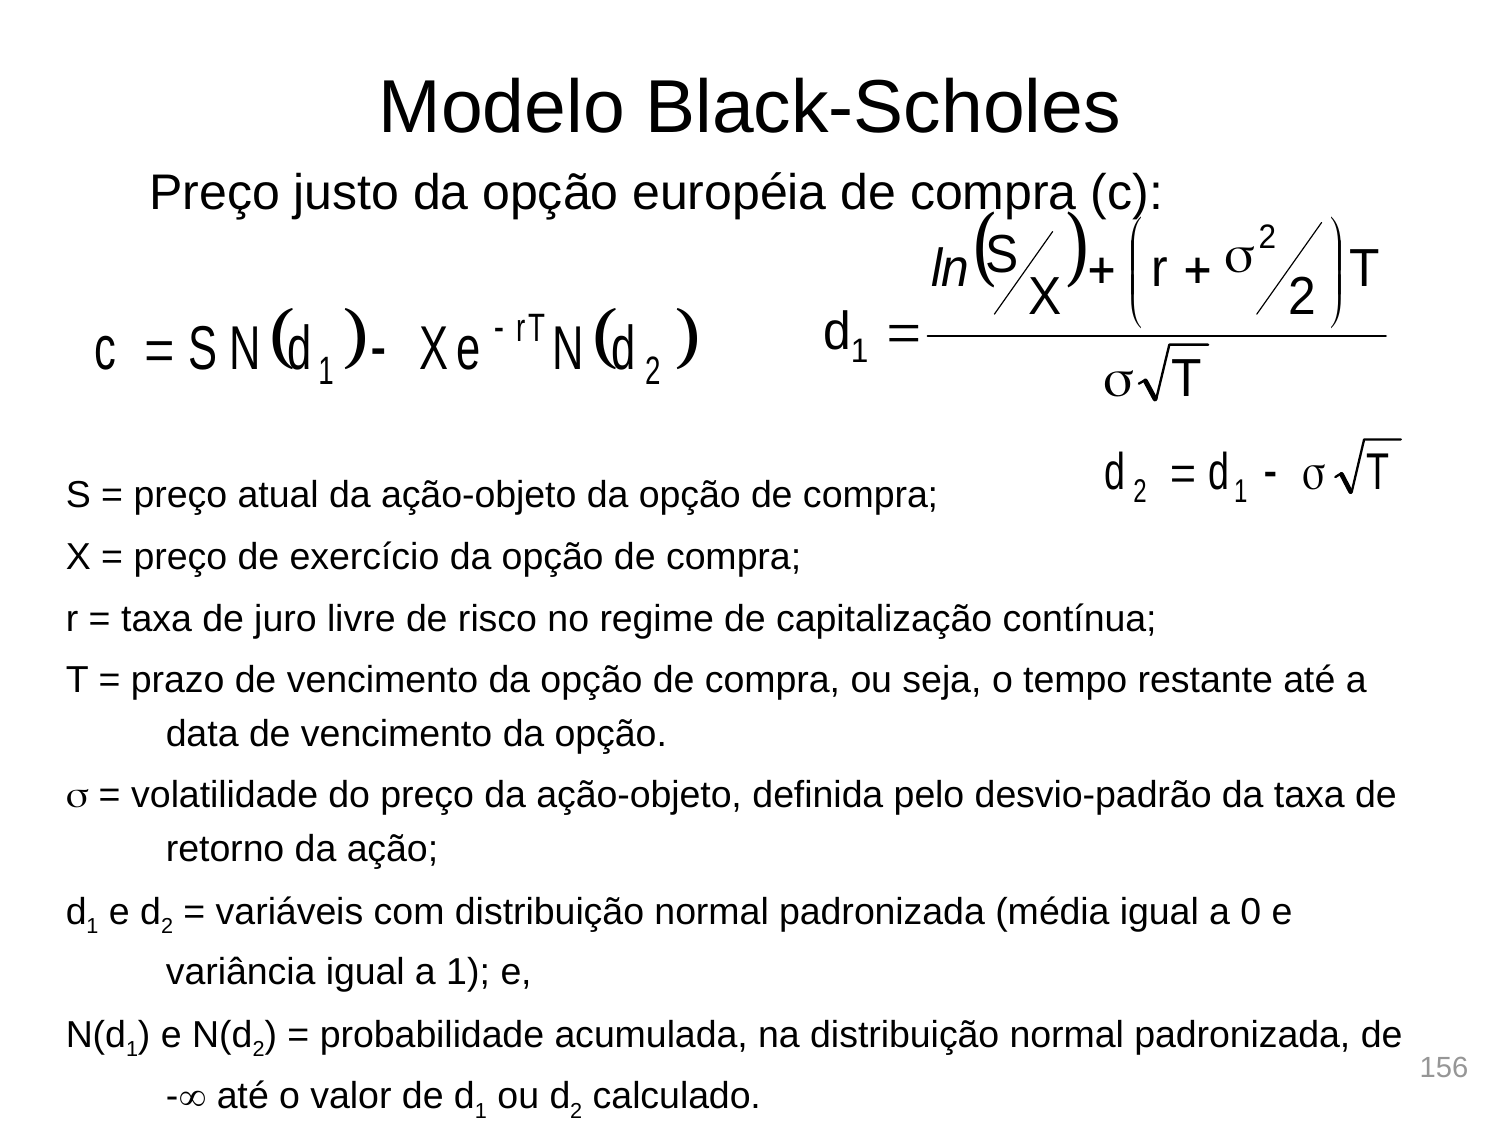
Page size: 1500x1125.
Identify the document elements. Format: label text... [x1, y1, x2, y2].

title Modelo Black-Scholes [75, 45, 1425, 161]
text_box S = preço atual da ação-objeto da opção de compra; X = preço de exercício da opção de compra; r = taxa de juro livre de risco no regime de capitalização contínua; T = prazo de vencimento da opção de compra, ou seja, o tempo restante até a data de vencimento da opção. s = volatilidade do preço da ação-objeto, definida pelo desvio-padrão da taxa de retorno da ação; d1 e d2 = variáveis com distribuição normal padronizada (média igual a 0 e variância igual a 1); e, N(d1) e N(d2) = probabilidade acumulada, na distribuição normal padronizada, de - até o valor de d1 ou d2 calculado. [51, 454, 1439, 1117]
slide_number 156 [1133, 1041, 1484, 1120]
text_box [815, 203, 1395, 410]
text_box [1097, 428, 1409, 510]
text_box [86, 295, 698, 394]
list Preço justo da opção européia de compra (c): [134, 128, 1360, 269]
